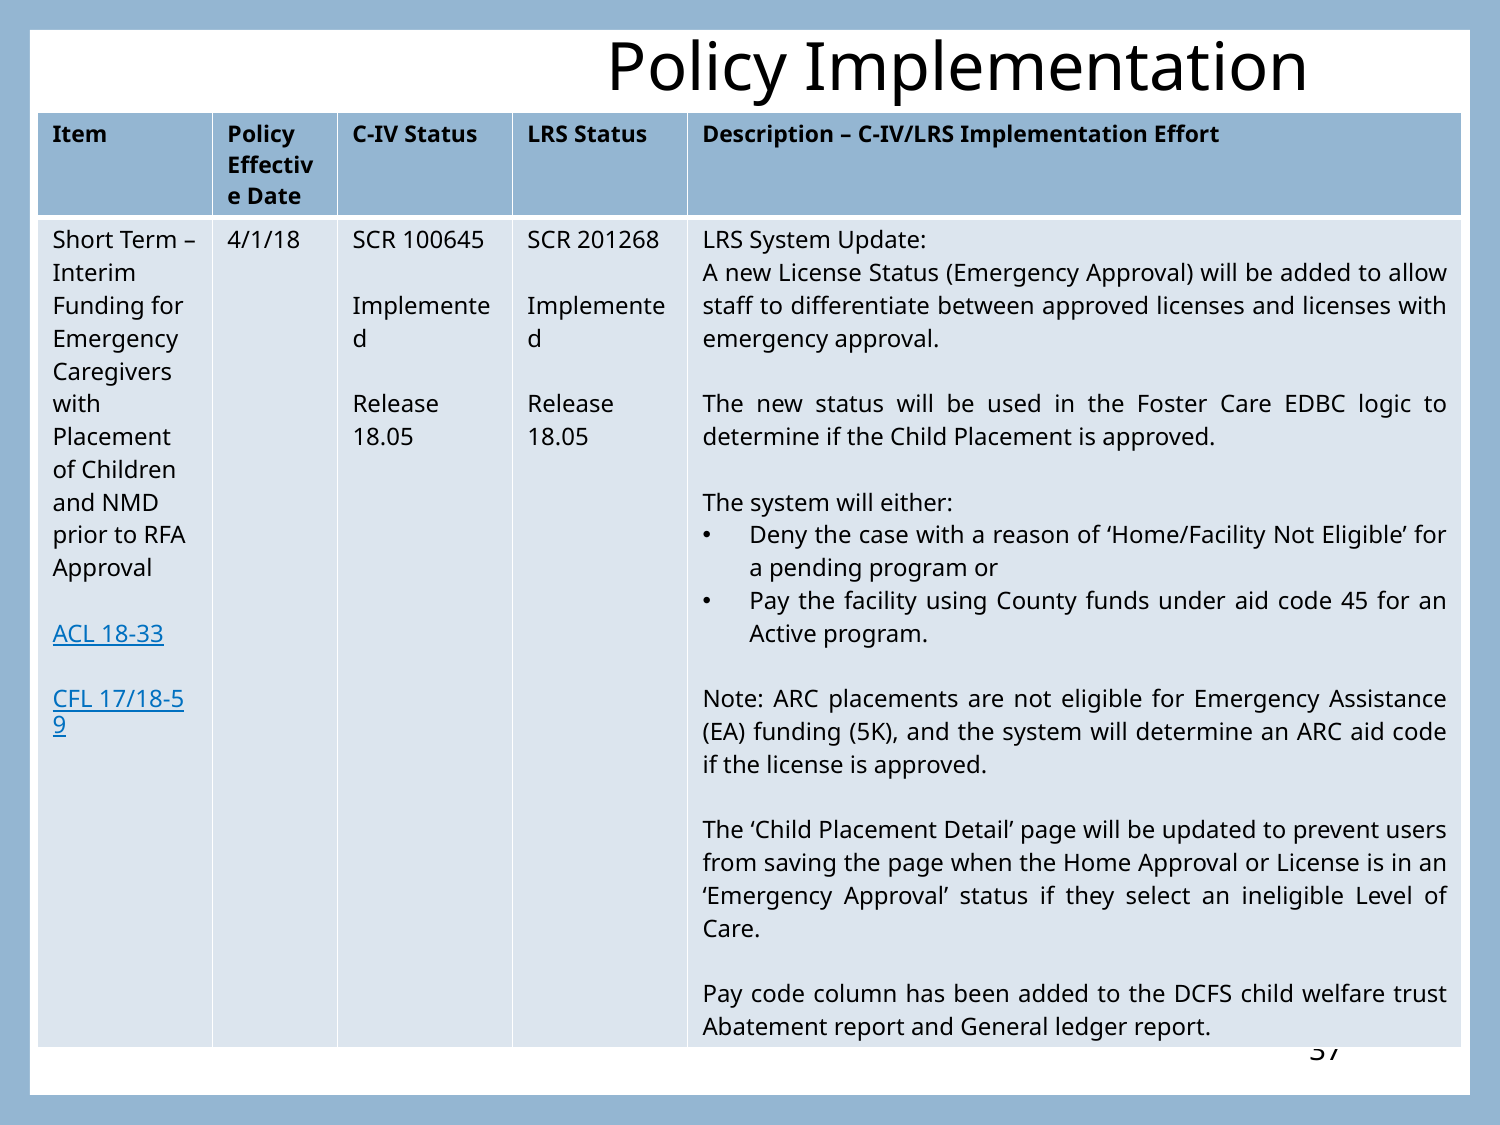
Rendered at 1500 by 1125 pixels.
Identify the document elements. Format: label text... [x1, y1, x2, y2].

table_header Description – C-IV/LRS Implementation Effort [688, 113, 1461, 215]
title Policy Implementation [75, 24, 1326, 112]
table_header LRS Status [513, 113, 687, 215]
slide_number 37 [1147, 1049, 1358, 1081]
table_cell SCR 201268 Implemented Release 18.05 [513, 220, 687, 1047]
table_header C-IV Status [338, 113, 512, 215]
table_header Item [38, 113, 212, 215]
table_cell SCR 100645 Implemented Release 18.05 [338, 220, 512, 1047]
table_cell Short Term – Interim Funding for Emergency Caregivers with Placement of Children and NMD prior to RFA Approval ACL 18-33 CFL 17/18-59 [38, 220, 212, 1047]
table_cell LRS System Update: A new License Status (Emergency Approval) will be added to allow staff to differentiate between approved licenses and licenses with emergency approval. The new status will be used in the Foster Care EDBC logic to determine if the Child Placement is approved. The system will either: Deny the case with a reason of ‘Home/Facility Not Eligible’ for a pending program or Pay the facility using County funds under aid code 45 for an Active program. Note: ARC placements are not eligible for Emergency Assistance (EA) funding (5K), and the system will determine an ARC aid code if the license is approved. The ‘Child Placement Detail’ page will be updated to prevent users from saving the page when the Home Approval or License is in an ‘Emergency Approval’ status if they select an ineligible Level of Care. Pay code column has been added to the DCFS child welfare trust Abatement report and General ledger report. [688, 220, 1461, 1047]
table_cell 4/1/18 [213, 220, 337, 1047]
table_header Policy Effective Date [213, 113, 337, 215]
